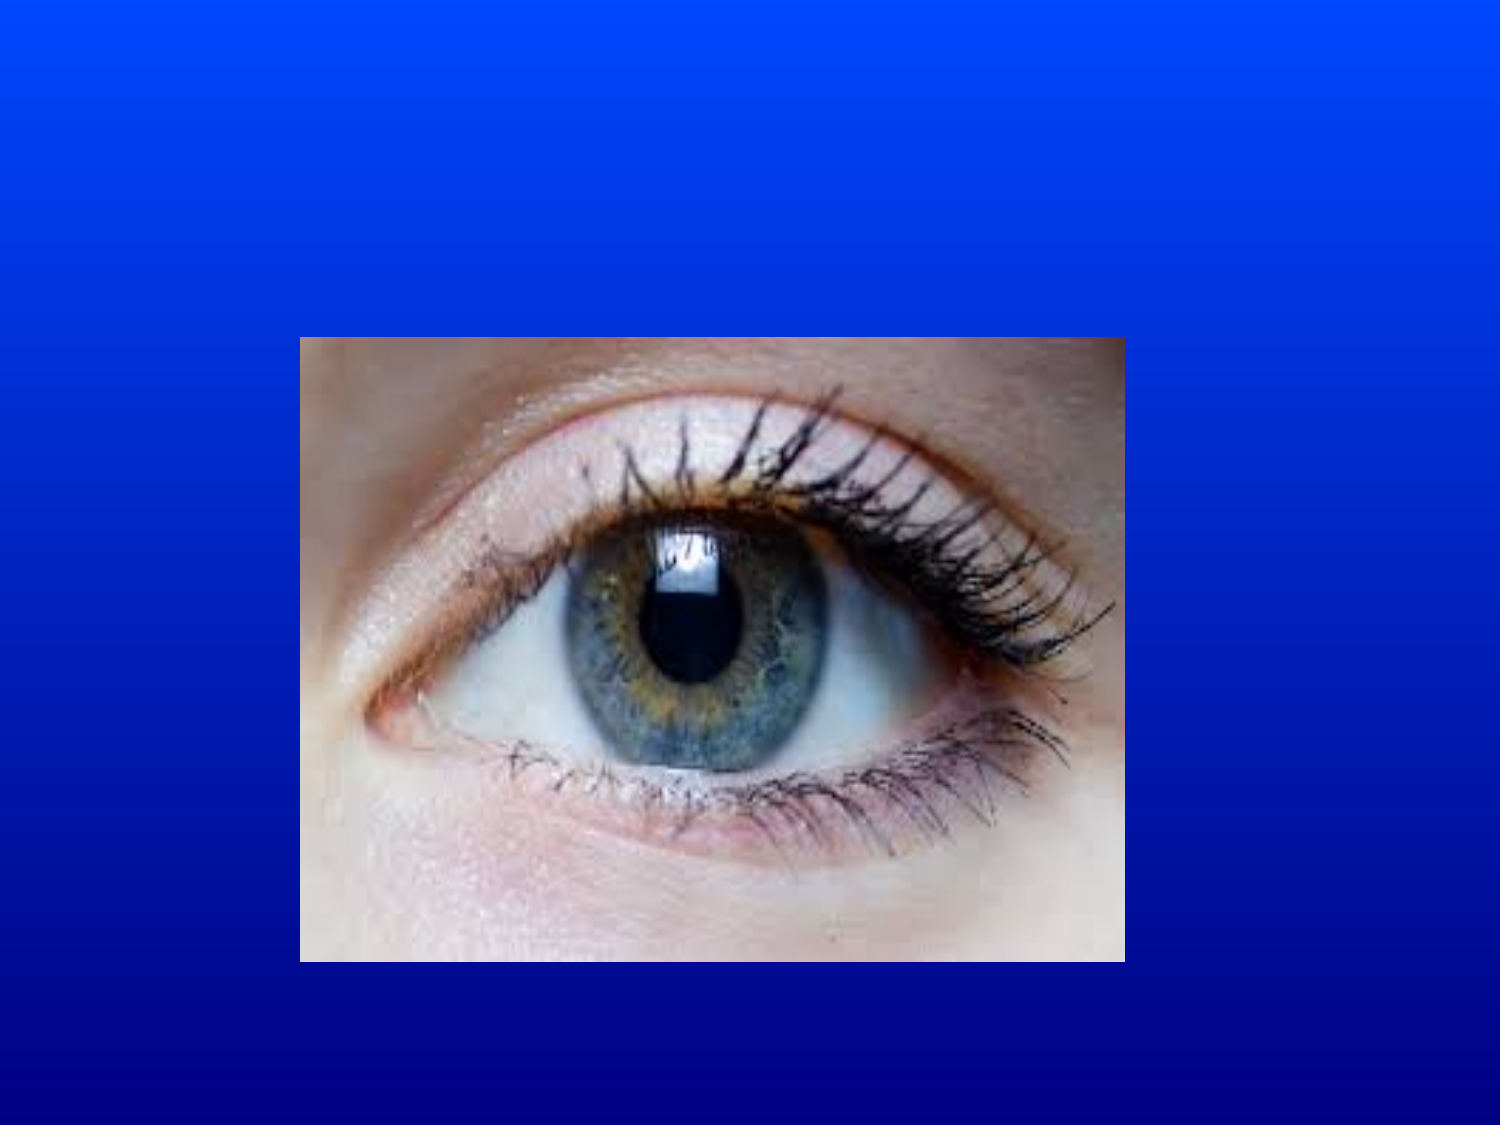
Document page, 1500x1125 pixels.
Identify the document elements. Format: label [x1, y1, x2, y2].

list [299, 337, 1126, 962]
